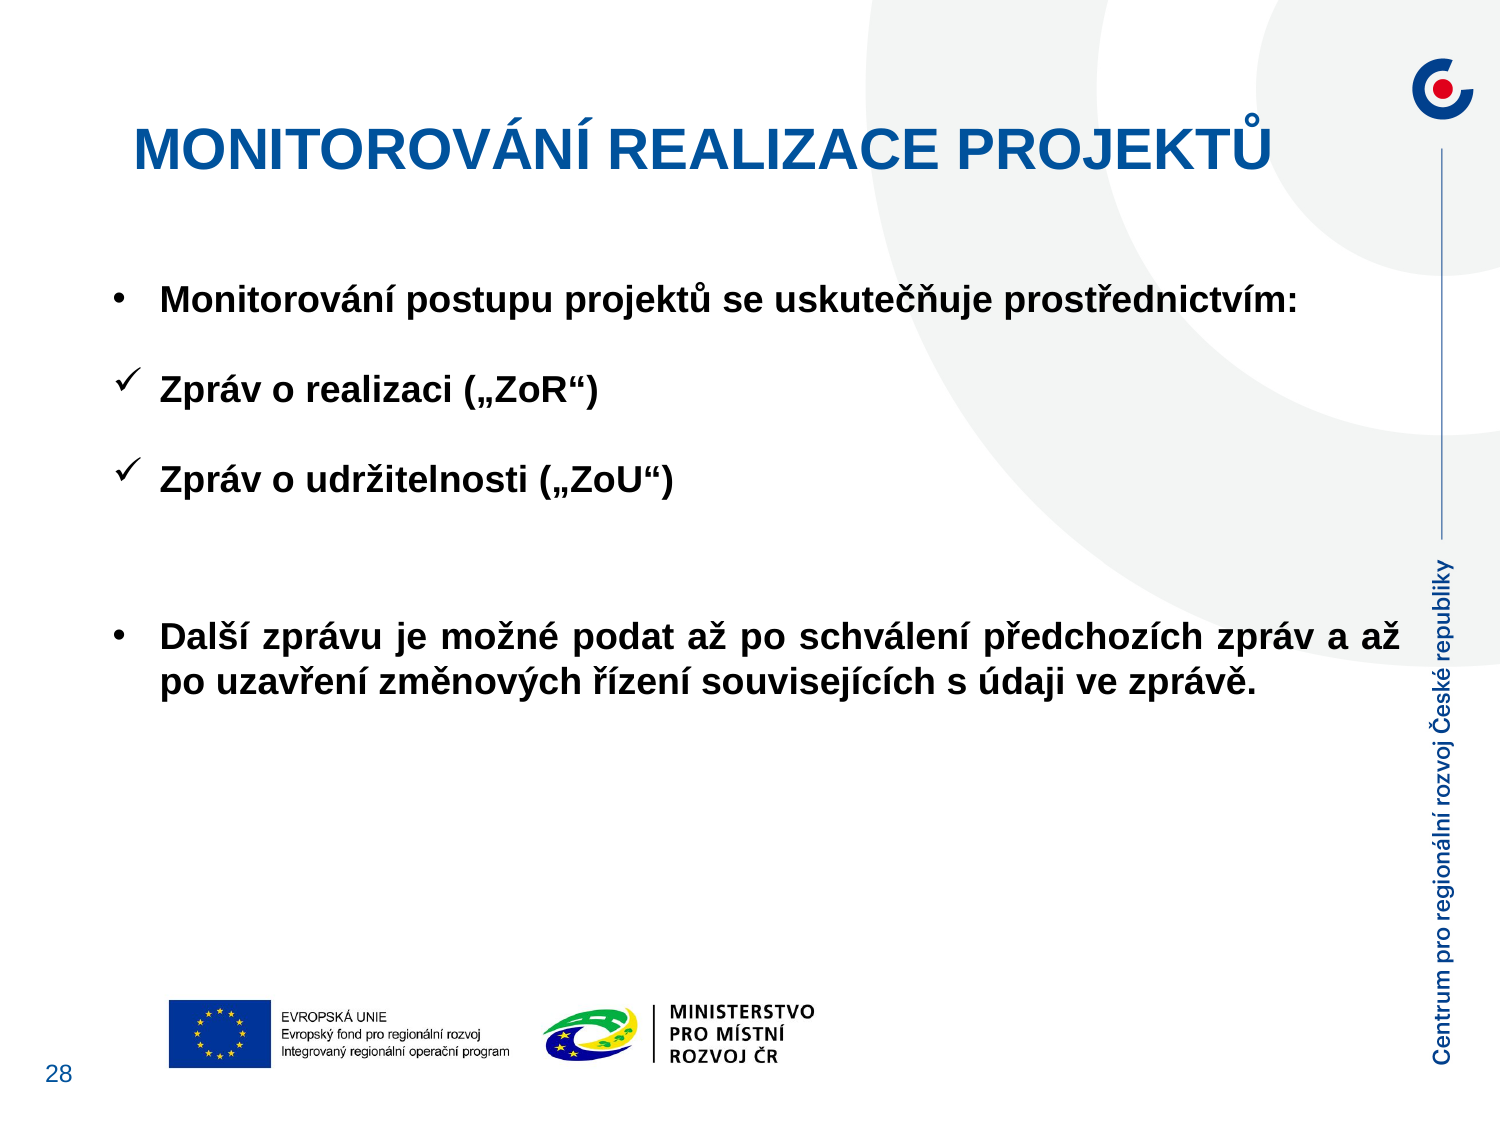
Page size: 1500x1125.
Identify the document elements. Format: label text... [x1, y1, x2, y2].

slide_number 28 [30, 1042, 113, 1103]
text_box [124, 247, 1425, 990]
text_box Monitorování realizace projektů [112, 103, 1295, 177]
picture [0, 0, 1500, 1125]
text_box Monitorování postupu projektů se uskutečňuje prostřednictvím: Zpráv o realizaci („ZoR“) Zpráv o udržitelnosti („ZoU“) Další zprávu je možné podat až po schválení předchozích zpráv a až po uzavření změnových řízení souvisejících s údaji ve zprávě. [97, 177, 1417, 710]
